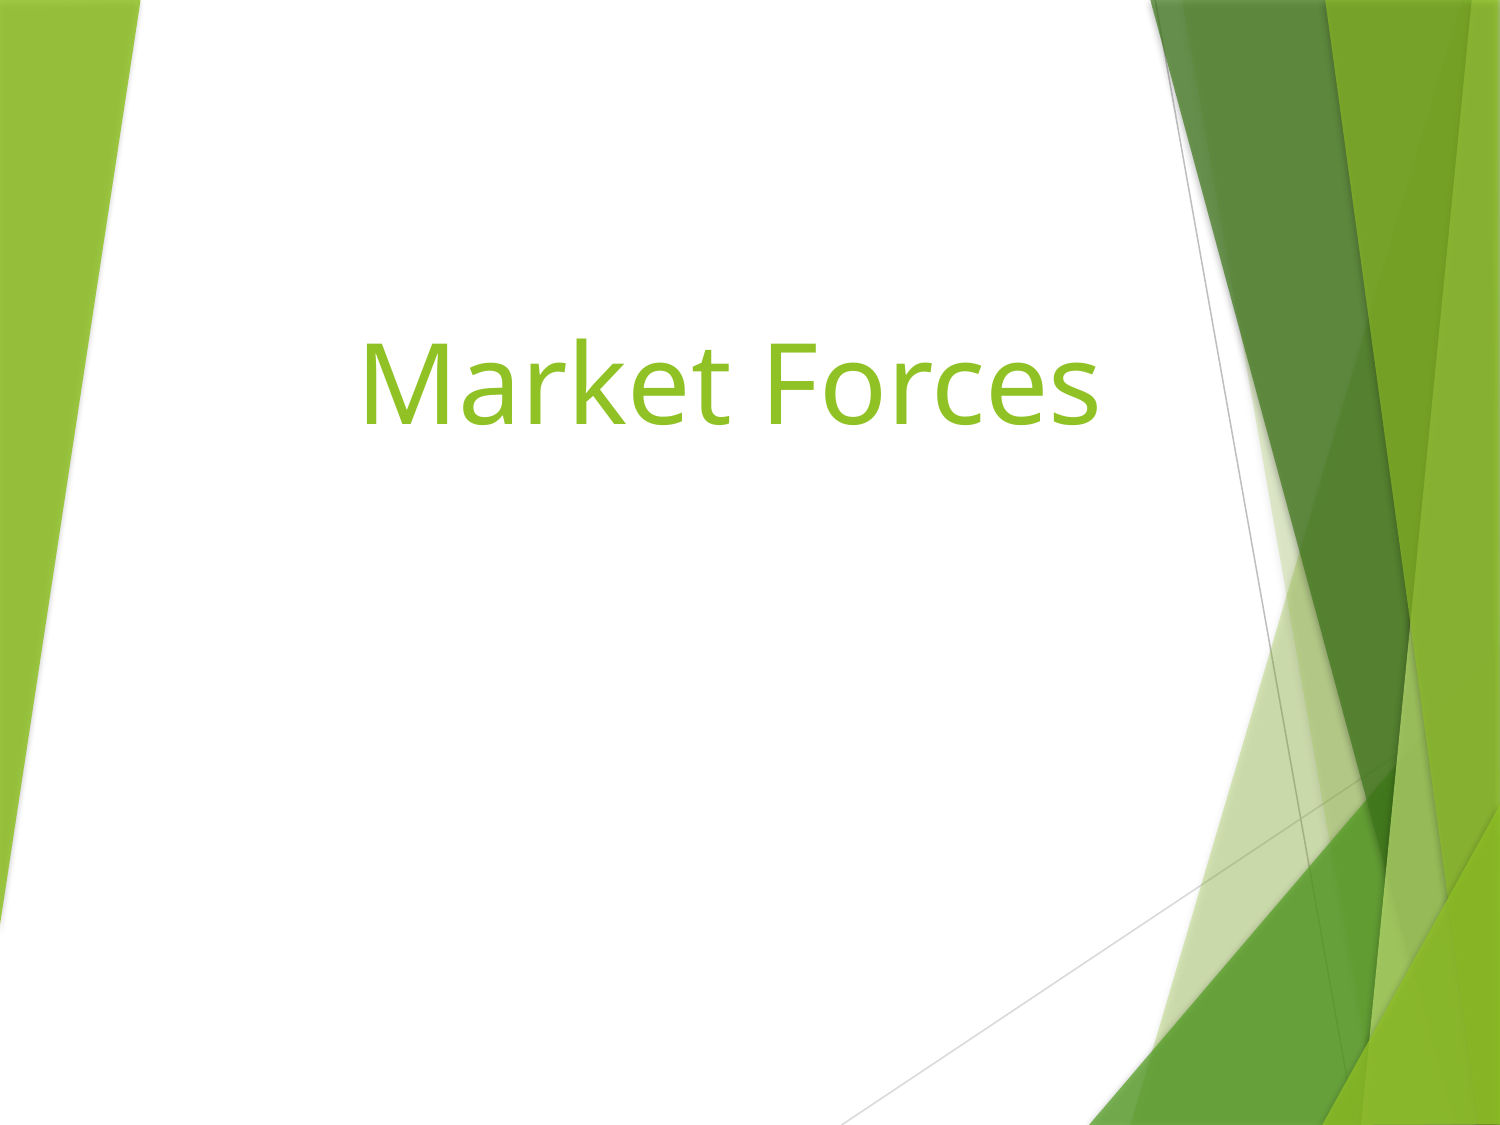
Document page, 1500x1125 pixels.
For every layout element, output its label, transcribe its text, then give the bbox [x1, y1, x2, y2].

title Market Forces [162, 184, 1119, 455]
